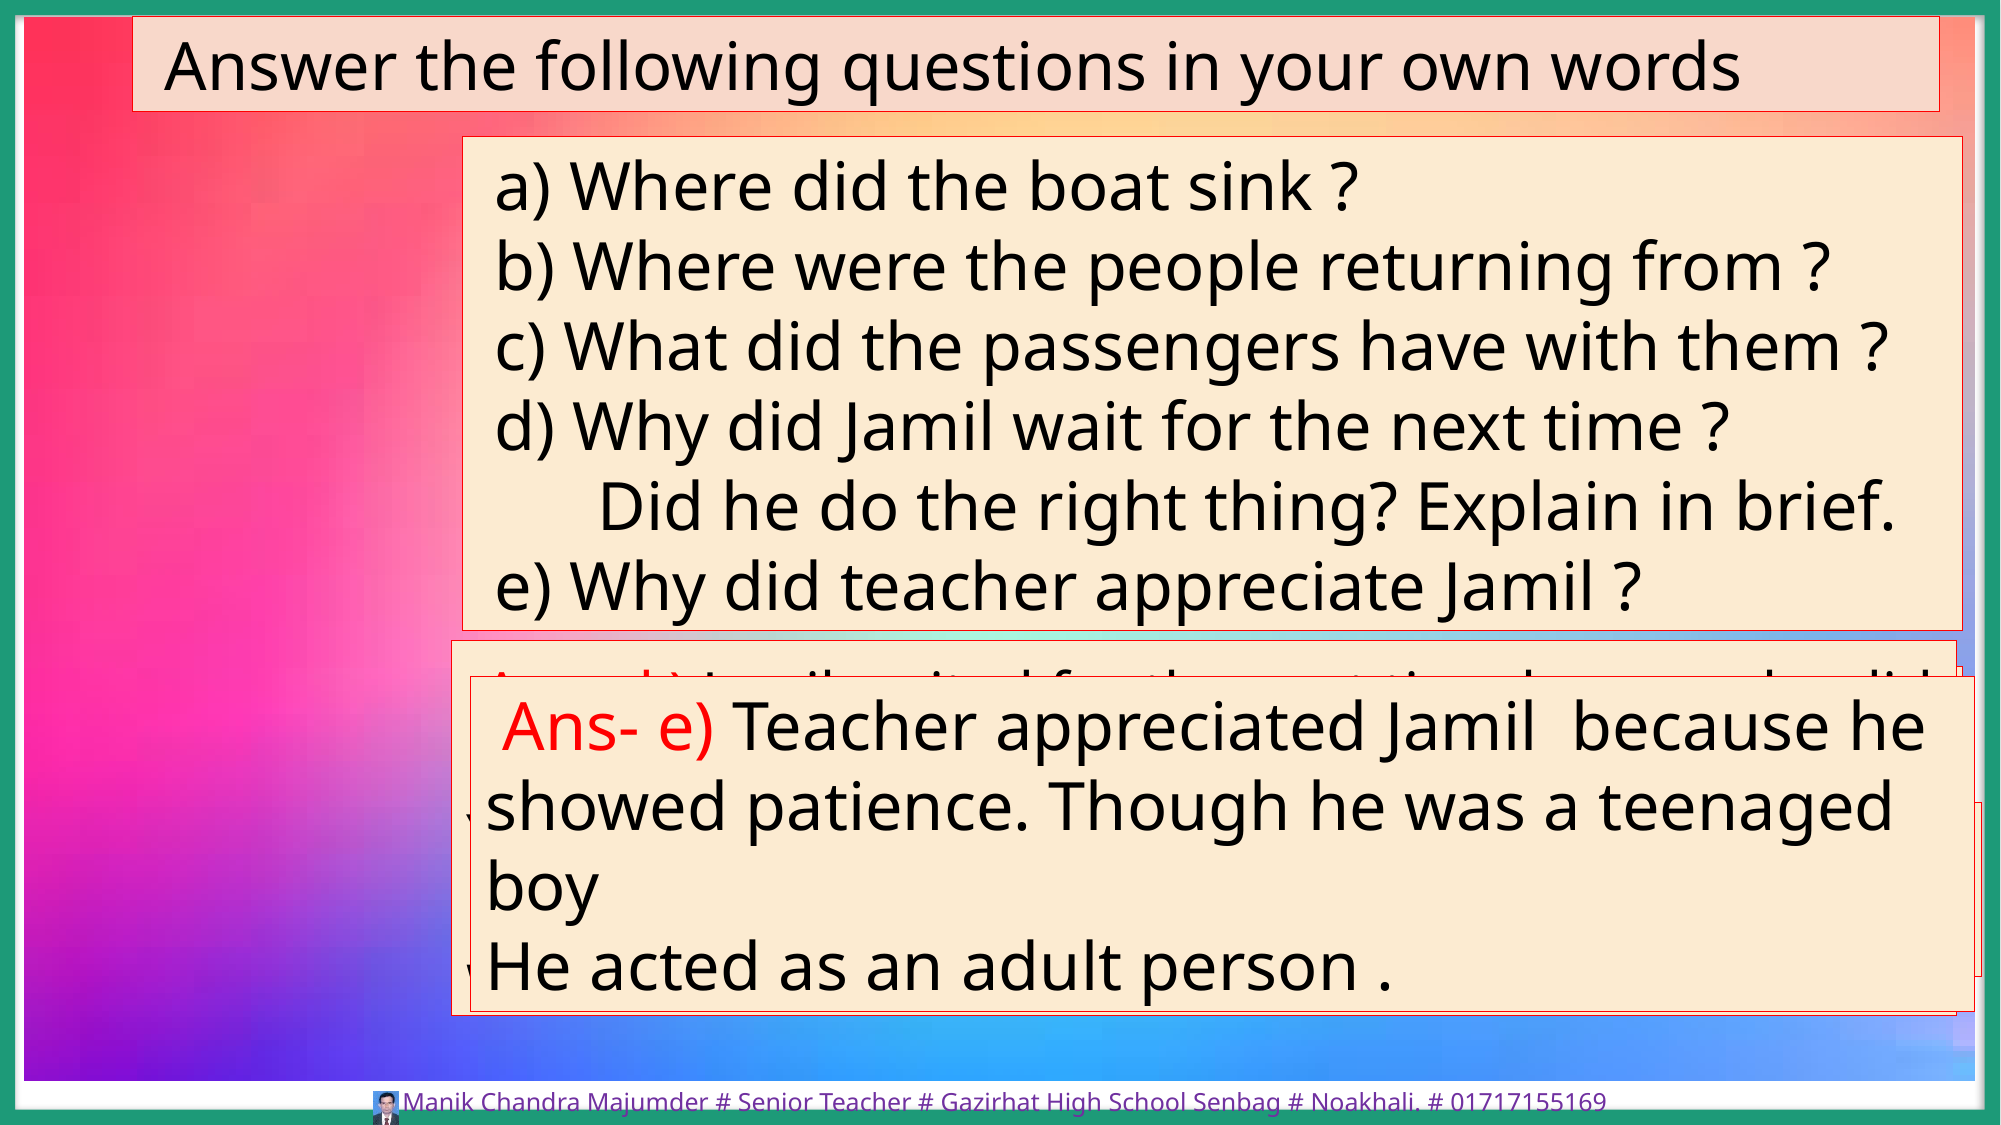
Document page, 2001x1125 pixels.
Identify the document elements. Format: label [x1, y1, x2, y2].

picture [373, 1091, 399, 1125]
text_box [1975, 802, 1982, 977]
picture [24, 17, 1975, 1081]
